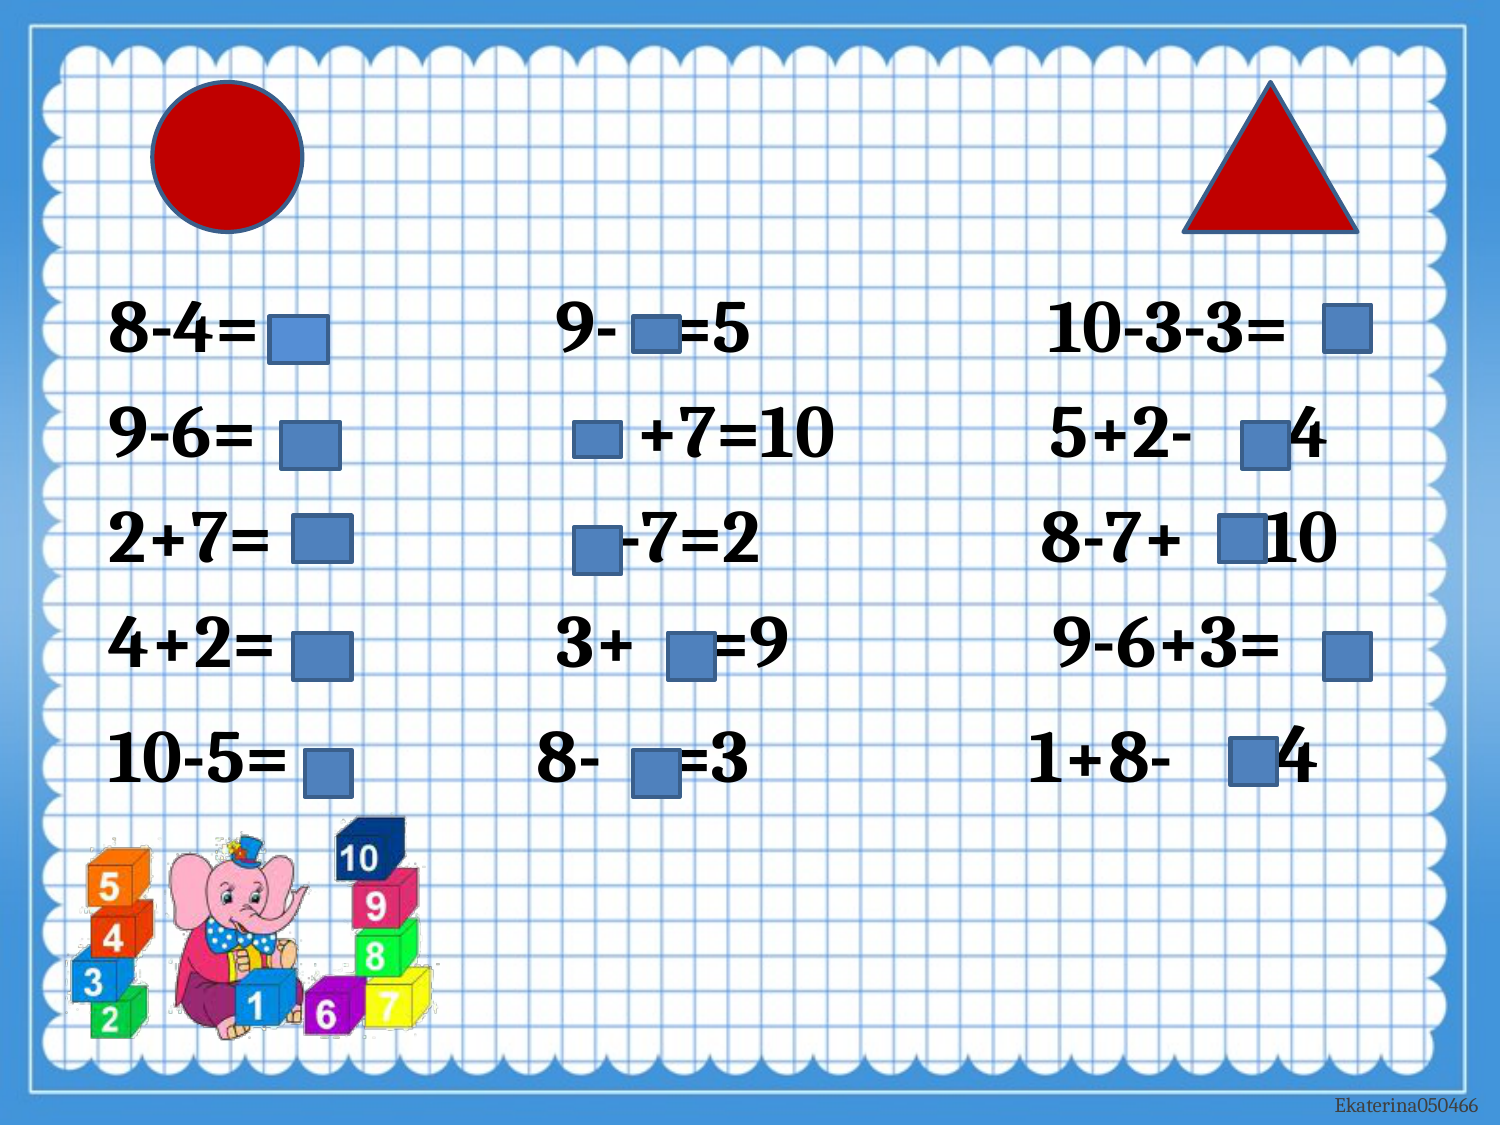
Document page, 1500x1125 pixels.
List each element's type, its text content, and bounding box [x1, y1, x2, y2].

text_box [1217, 513, 1268, 564]
text_box [267, 314, 330, 365]
text_box [572, 420, 623, 459]
text_box [291, 513, 354, 564]
text_box [631, 748, 682, 799]
text_box [631, 314, 682, 354]
text_box [1322, 303, 1373, 354]
text_box [572, 525, 623, 576]
list 8-4= 9- =5 10-3-3= 9-6= +7=10 5+2- =4 2+7= -7=2 8-7+ =10 4+2= 3+ =9 9-6+3= 10-5= 8- =3 1+8- =4 [93, 269, 1444, 856]
picture [0, 0, 1500, 1125]
text_box [303, 748, 354, 799]
text_box [1228, 736, 1279, 787]
text_box [1240, 420, 1291, 471]
text_box [1181, 79, 1360, 235]
text_box [291, 631, 354, 682]
text_box [150, 79, 305, 235]
text_box [1322, 631, 1373, 682]
text_box [279, 420, 342, 471]
text_box [666, 631, 717, 682]
